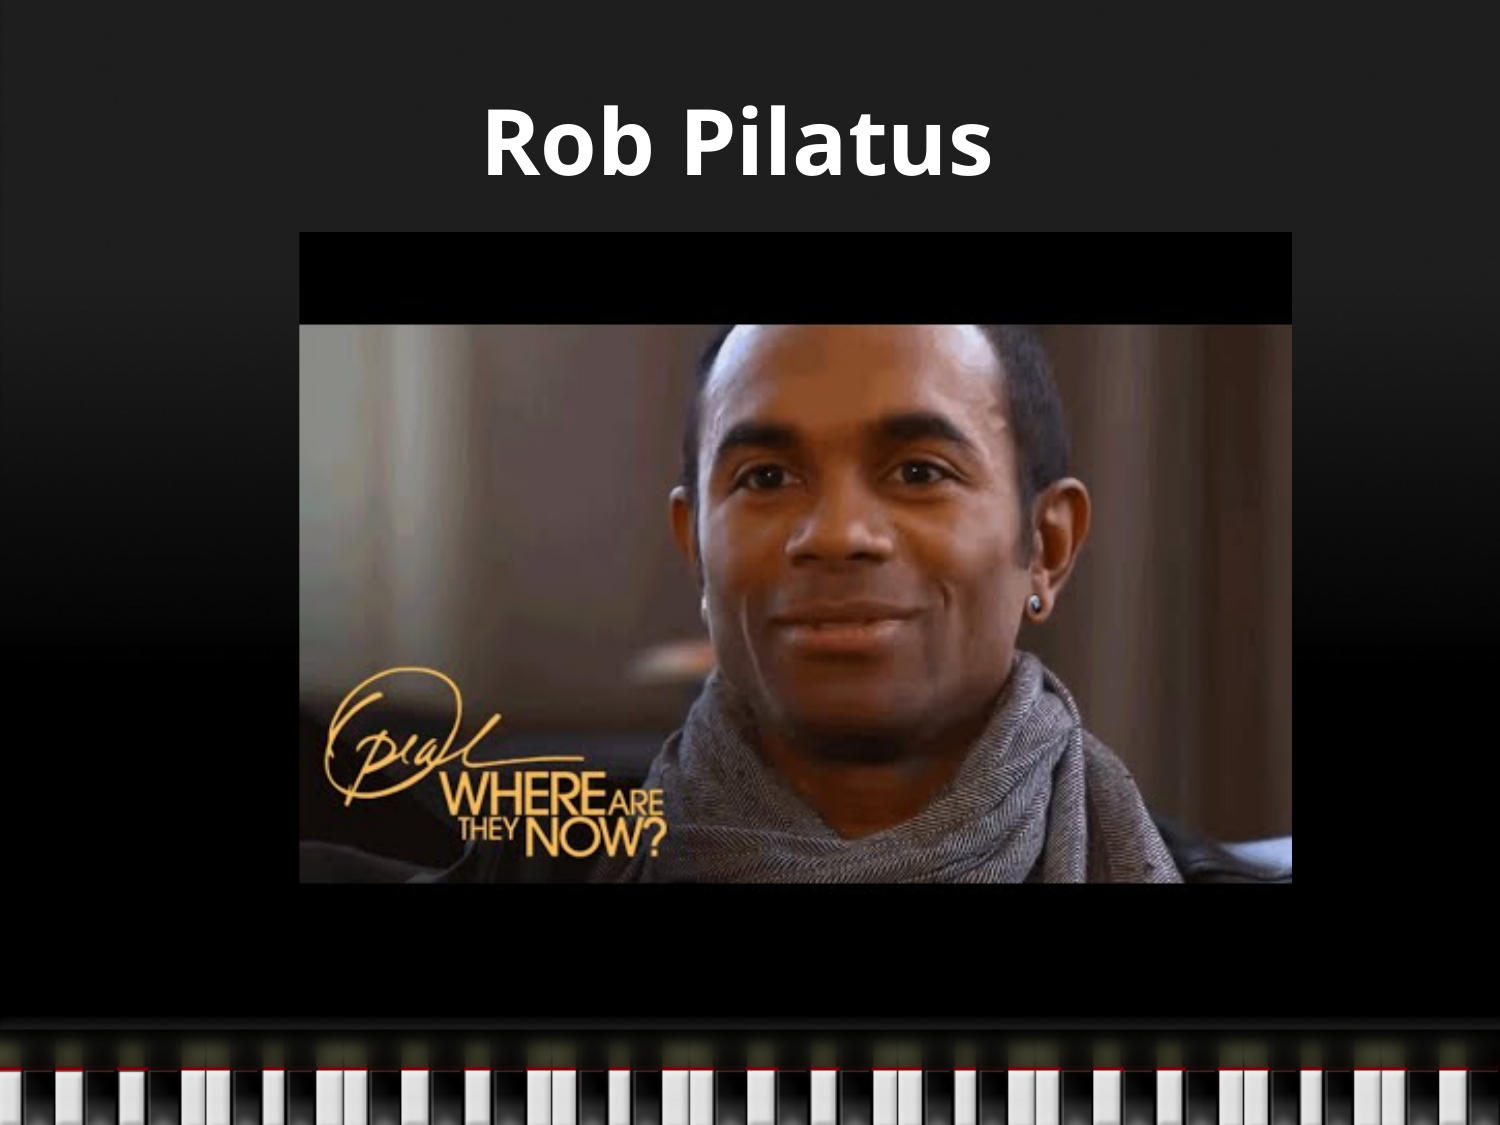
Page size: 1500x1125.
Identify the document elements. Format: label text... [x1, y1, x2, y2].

picture [0, 0, 1500, 1125]
text_box [299, 232, 1292, 977]
title Rob Pilatus [75, 45, 1425, 233]
